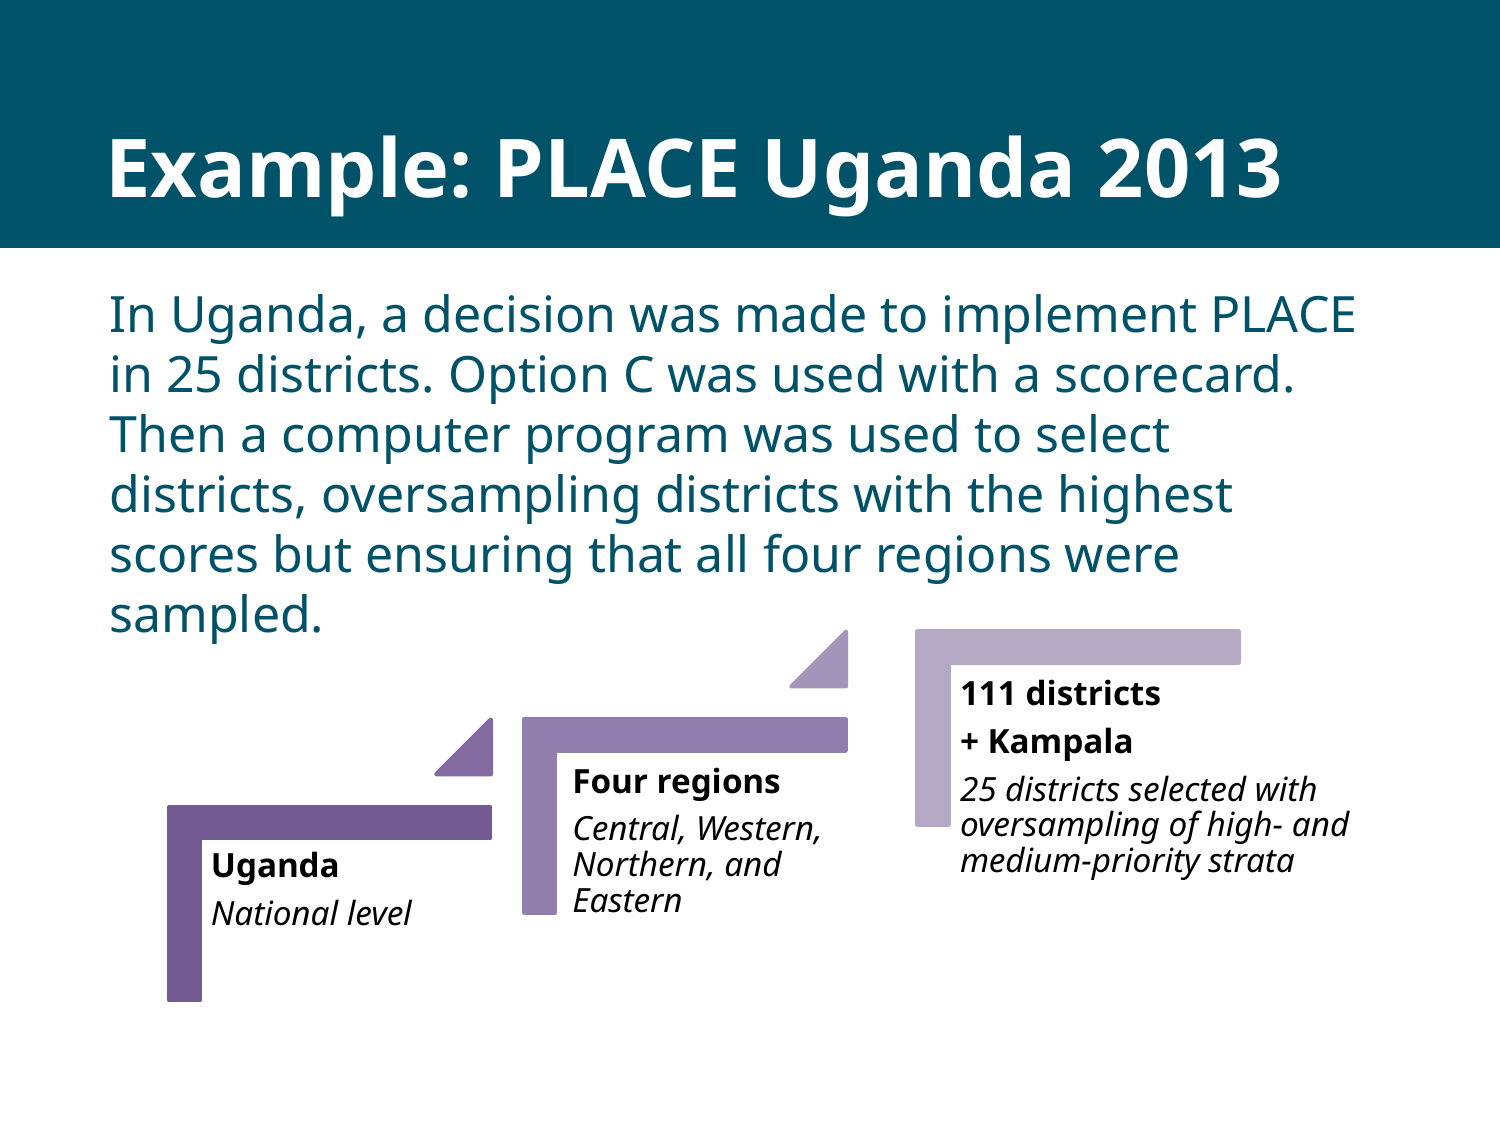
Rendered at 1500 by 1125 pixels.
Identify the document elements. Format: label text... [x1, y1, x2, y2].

title Example: PLACE Uganda 2013 [90, 55, 1396, 221]
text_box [0, 630, 1479, 1094]
list In Uganda, a decision was made to implement PLACE in 25 districts. Option C was used with a scorecard. Then a computer program was used to select districts, oversampling districts with the highest scores but ensuring that all four regions were sampled. [94, 275, 1396, 629]
